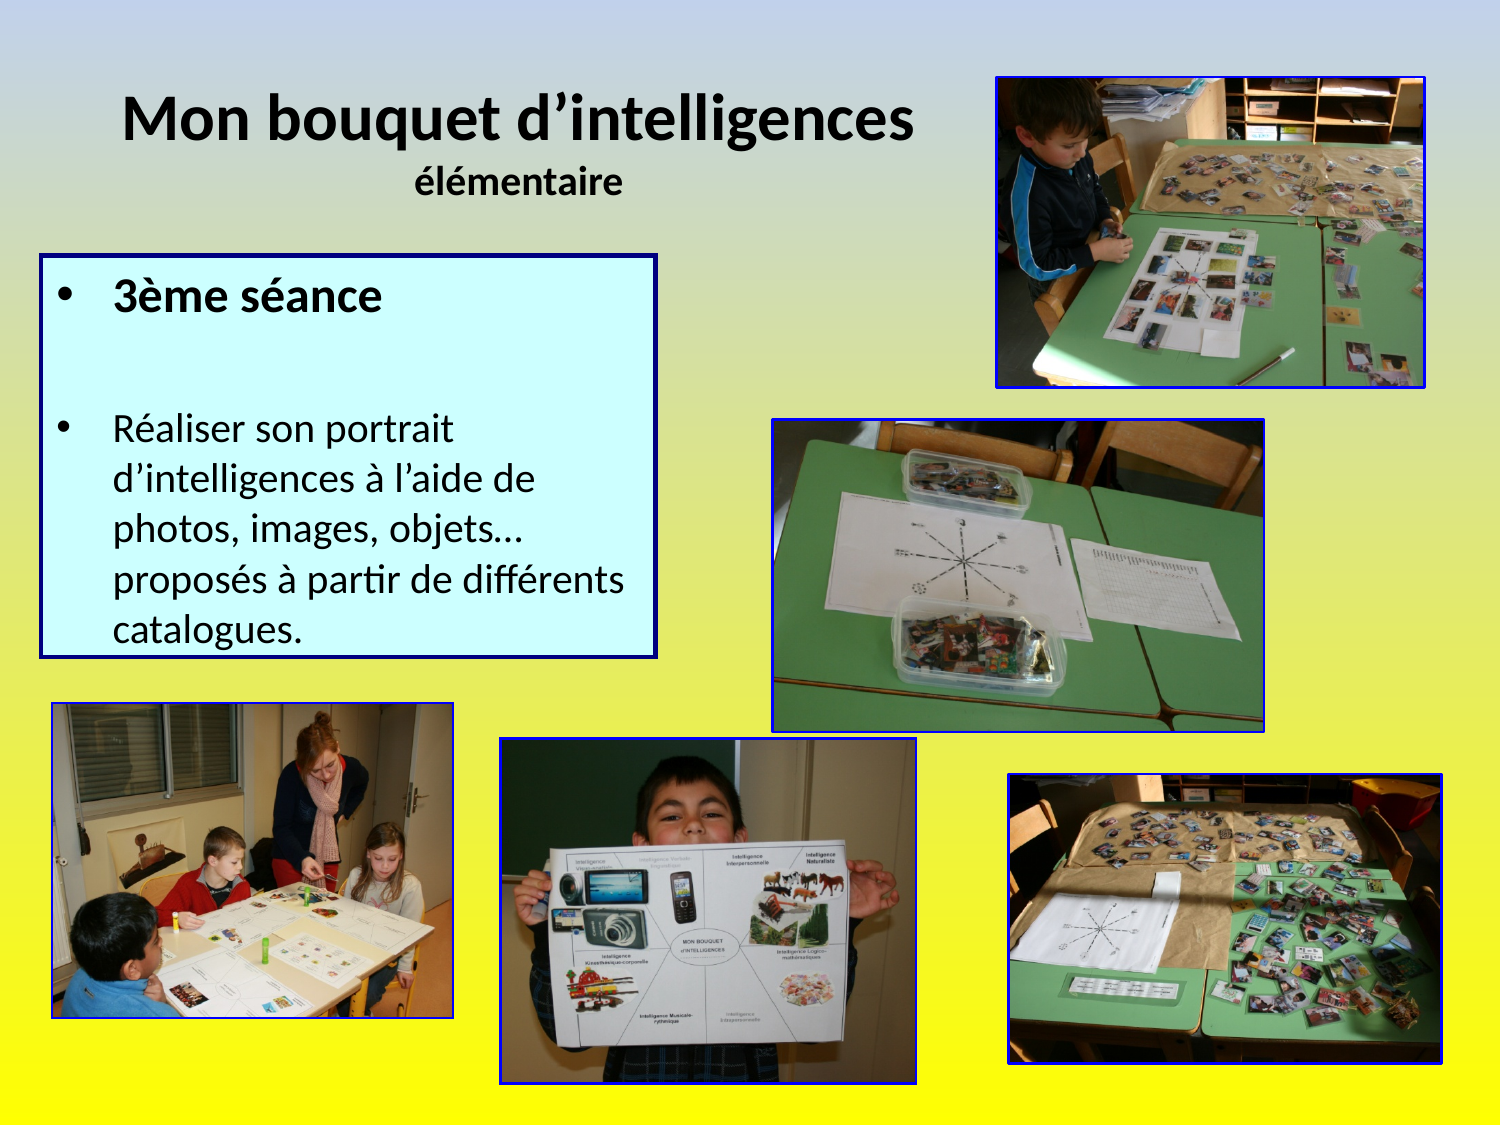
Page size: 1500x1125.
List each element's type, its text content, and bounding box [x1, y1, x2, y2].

list 3ème séance Réaliser son portrait d’intelligences à l’aide de photos, images, objets… proposés à partir de différents catalogues. [40, 255, 656, 658]
picture [997, 77, 1424, 387]
title Mon bouquet d’intelligences élémentaire [74, 44, 963, 233]
picture [773, 420, 1264, 732]
picture [52, 703, 452, 1017]
picture [501, 739, 915, 1083]
text_box [333, 553, 364, 614]
picture [1009, 774, 1441, 1063]
